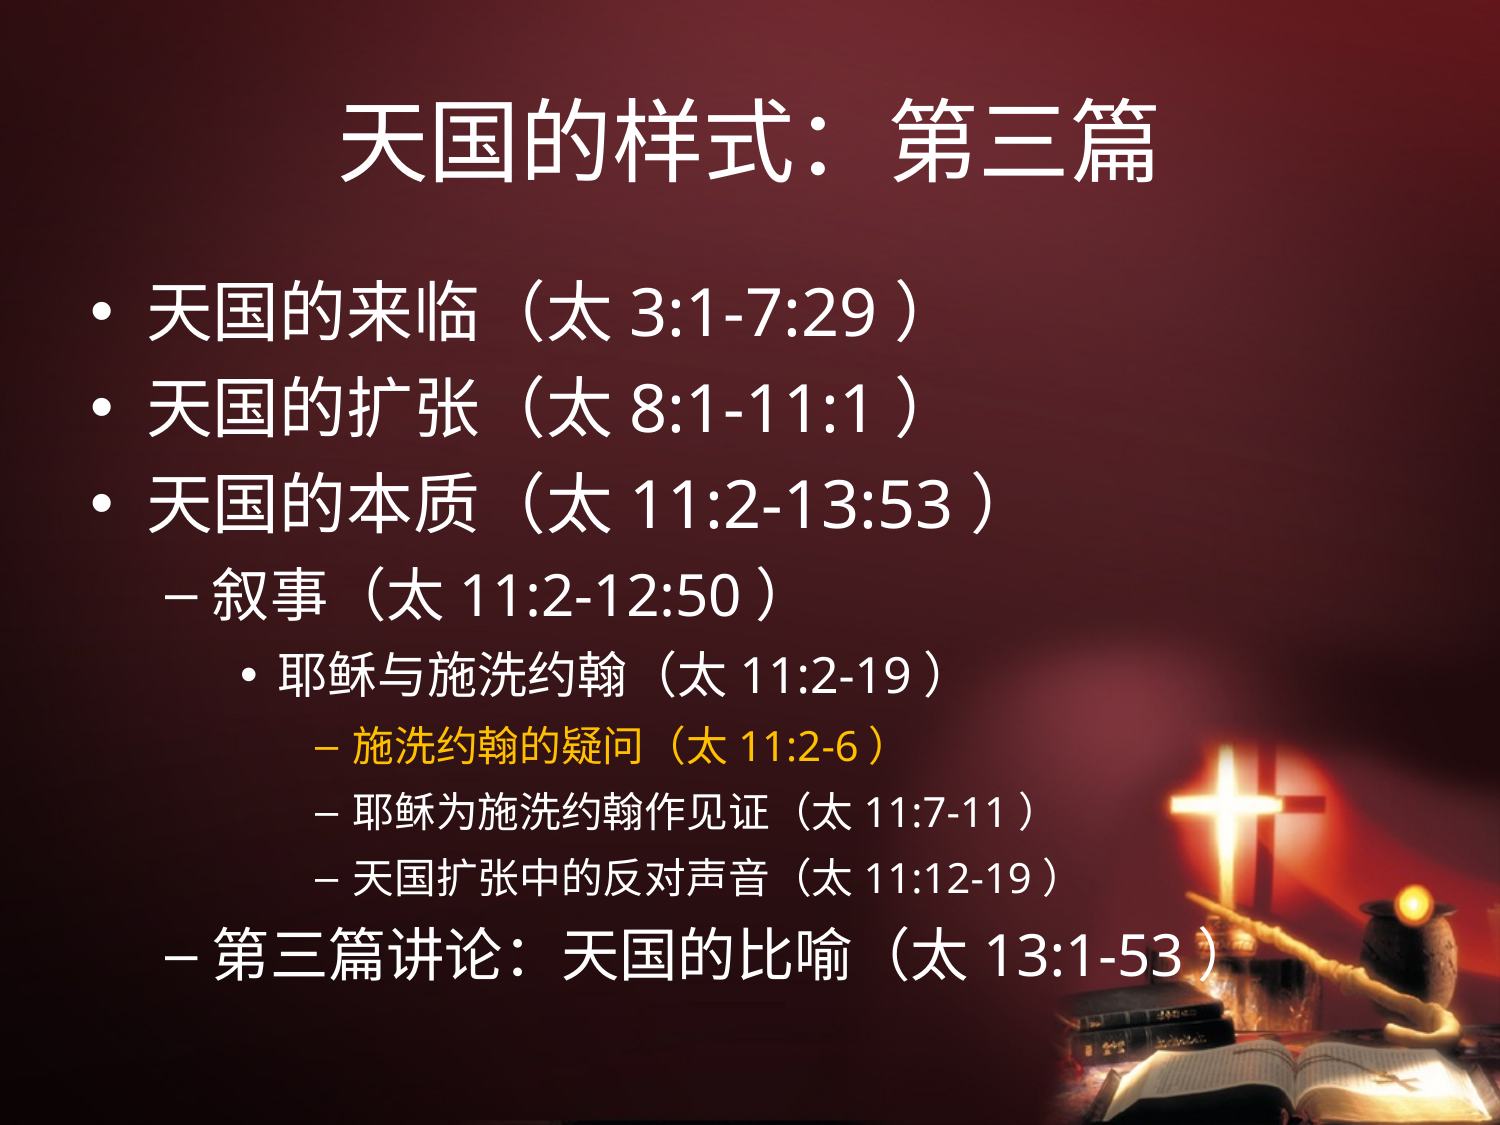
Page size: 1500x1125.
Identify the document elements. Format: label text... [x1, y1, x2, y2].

list 天国的来临（太3:1-7:29） 天国的扩张（太8:1-11:1） 天国的本质（太11:2-13:53） 叙事（太11:2-12:50） 耶稣与施洗约翰（太11:2-19） 施洗约翰的疑问（太11:2-6） 耶稣为施洗约翰作见证（太11:7-11） 天国扩张中的反对声音（太11:12-19） 第三篇讲论：天国的比喻（太13:1-53） [75, 262, 1471, 1005]
title 天国的样式：第三篇 [75, 45, 1425, 233]
picture [0, 0, 1500, 1125]
